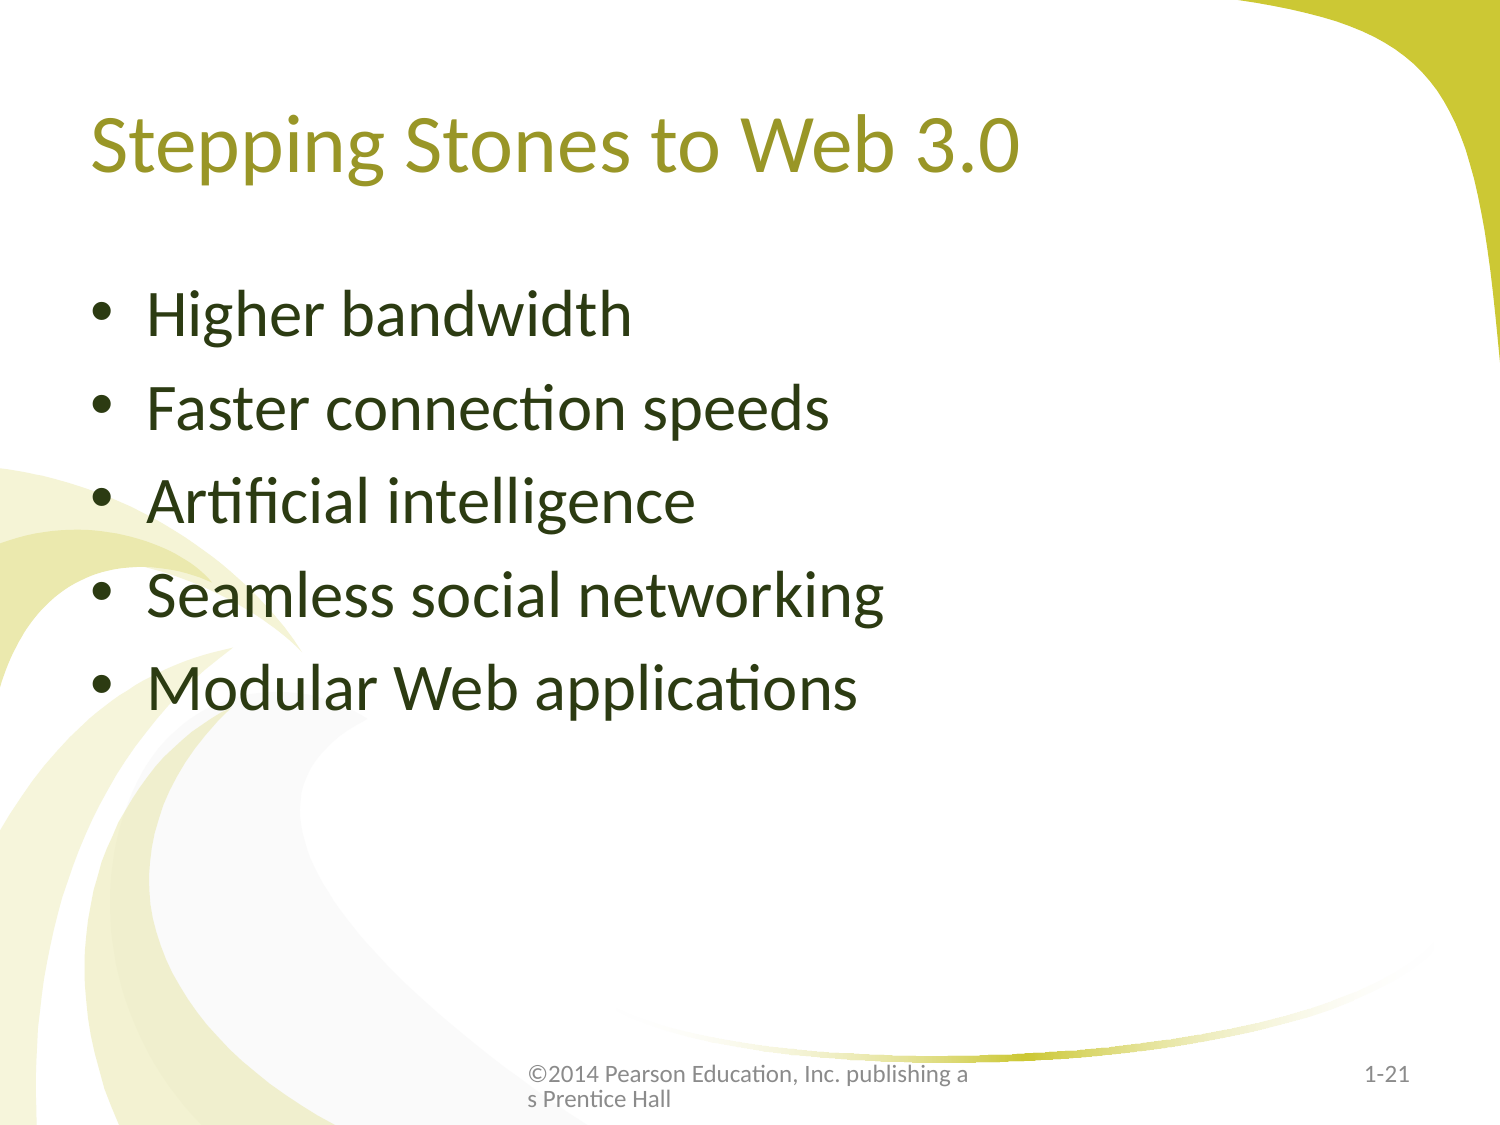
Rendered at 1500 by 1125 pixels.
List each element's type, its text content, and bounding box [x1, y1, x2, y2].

slide_number 1-21 [1074, 1042, 1425, 1103]
title Stepping Stones to Web 3.0 [75, 45, 1425, 233]
list Higher bandwidth Faster connection speeds Artificial intelligence Seamless social networking Modular Web applications [75, 262, 1425, 1005]
footer ©2014 Pearson Education, Inc. publishing as Prentice Hall [512, 1042, 988, 1103]
